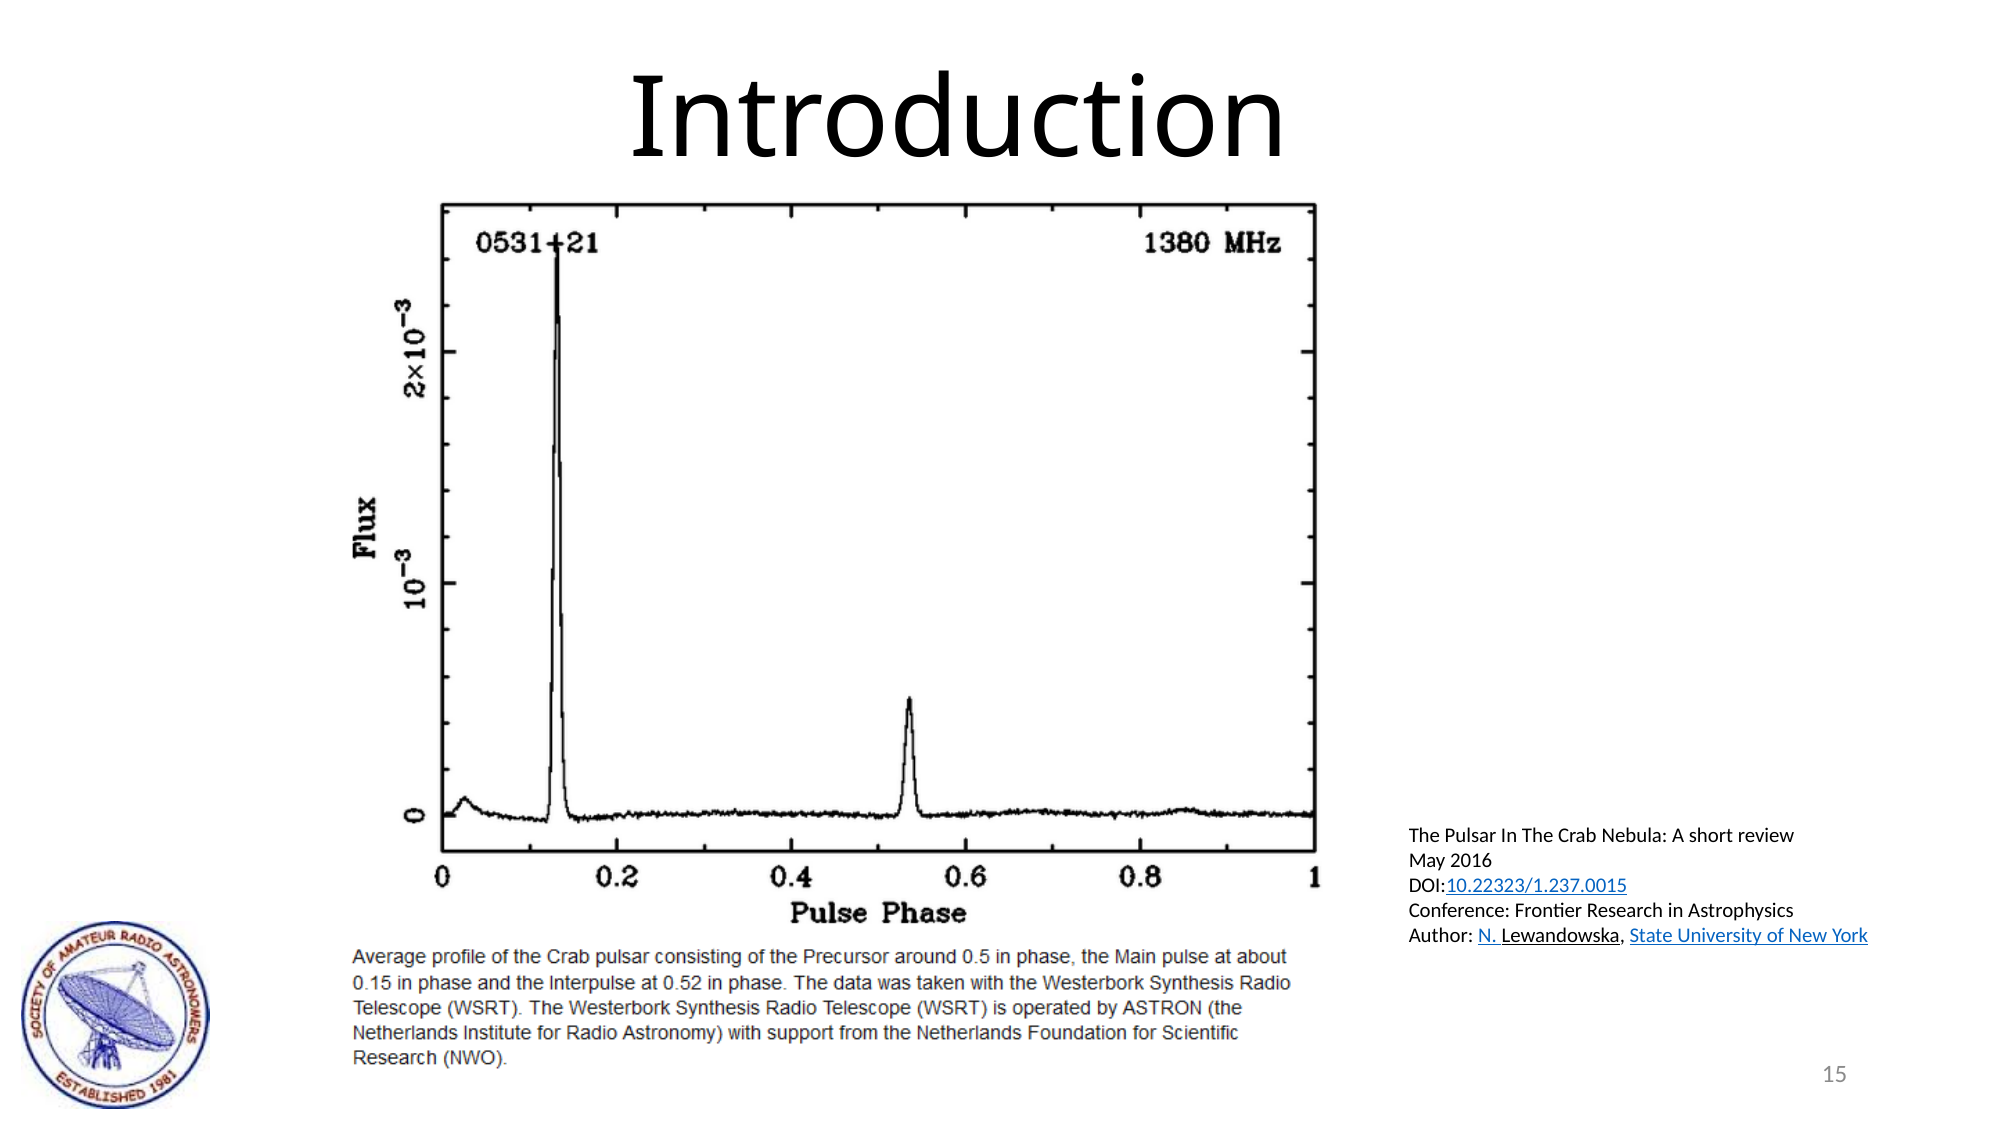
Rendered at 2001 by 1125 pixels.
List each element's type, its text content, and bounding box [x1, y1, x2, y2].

picture [328, 177, 1349, 1088]
slide_number 15 [1412, 1042, 1863, 1103]
picture [21, 921, 210, 1109]
text_box Introduction [614, 36, 1305, 177]
text_box The Pulsar In The Crab Nebula: A short review May 2016 DOI:10.22323/1.237.0015 Conference: Frontier Research in Astrophysics Author: N. Lewandowska, State University of New York [1393, 814, 1909, 954]
